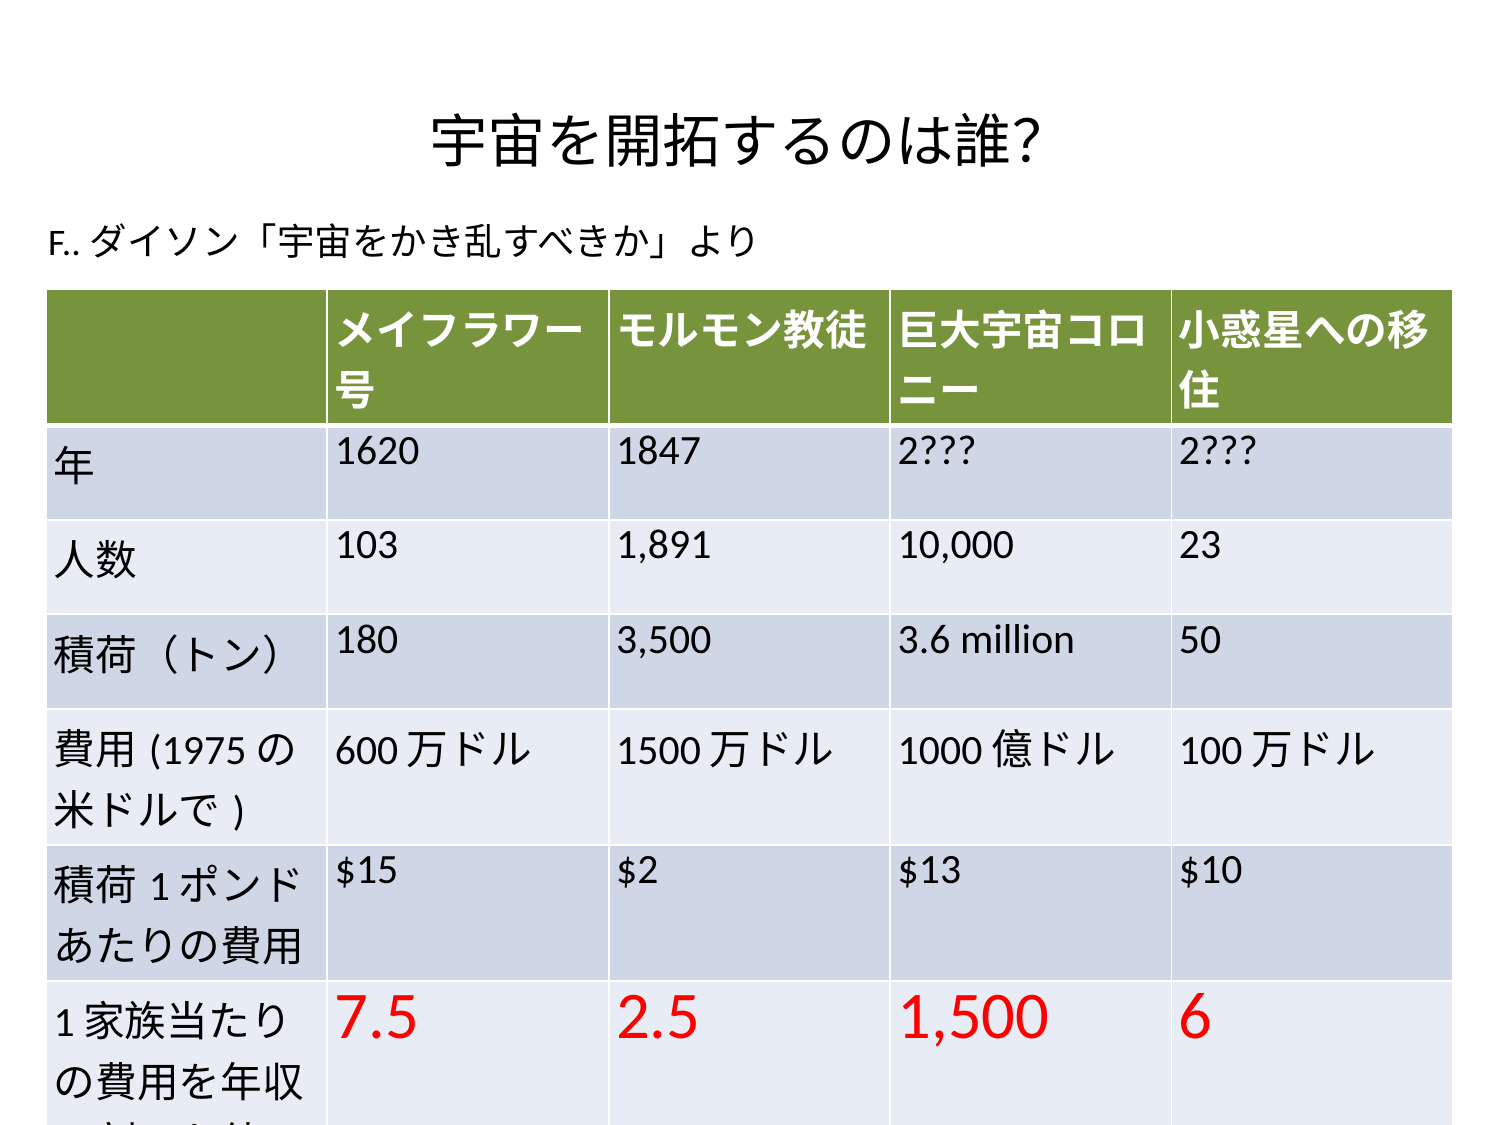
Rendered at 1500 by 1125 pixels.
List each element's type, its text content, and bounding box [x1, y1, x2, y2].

table_cell 2.5 [610, 982, 889, 1125]
table_cell $10 [1172, 846, 1452, 980]
table_cell 50 [1172, 615, 1452, 708]
table_cell 10,000 [891, 521, 1171, 613]
table_cell 3.6 million [891, 615, 1171, 708]
table_cell 年 [47, 428, 326, 519]
table_cell 人数 [47, 521, 326, 613]
table_header メイフラワー号 [328, 290, 608, 423]
text_box F..ダイソン「宇宙をかき乱すべきか」より [40, 211, 770, 271]
table_header モルモン教徒 [610, 290, 889, 423]
table_cell 103 [328, 521, 608, 613]
table_cell $15 [328, 846, 608, 980]
table_cell 1家族当たりの費用を年収で割った値 [47, 982, 326, 1125]
table_header 小惑星への移住 [1172, 290, 1452, 423]
title 宇宙を開拓するのは誰？ [74, 44, 1426, 234]
table_cell 6 [1172, 982, 1452, 1125]
table_cell 600万ドル [328, 710, 608, 844]
table_cell 積荷（トン） [47, 615, 326, 708]
table_cell 2??? [891, 428, 1171, 519]
table_header [47, 290, 326, 423]
table_header 巨大宇宙コロニー [891, 290, 1171, 423]
table_cell 7.5 [328, 982, 608, 1125]
table_cell $2 [610, 846, 889, 980]
table_cell 費用(1975の米ドルで) [47, 710, 326, 844]
table_cell 23 [1172, 521, 1452, 613]
table_cell $13 [891, 846, 1171, 980]
table_cell 1500万ドル [610, 710, 889, 844]
table_cell 180 [328, 615, 608, 708]
table_cell 2??? [1172, 428, 1452, 519]
table_cell 1000億ドル [891, 710, 1171, 844]
table_cell 1,500 [891, 982, 1171, 1125]
table_cell 積荷1ポンドあたりの費用 [47, 846, 326, 980]
table_cell 3,500 [610, 615, 889, 708]
table_cell 1,891 [610, 521, 889, 613]
table_cell 1847 [610, 428, 889, 519]
table_cell 100万ドル [1172, 710, 1452, 844]
table_cell 1620 [328, 428, 608, 519]
